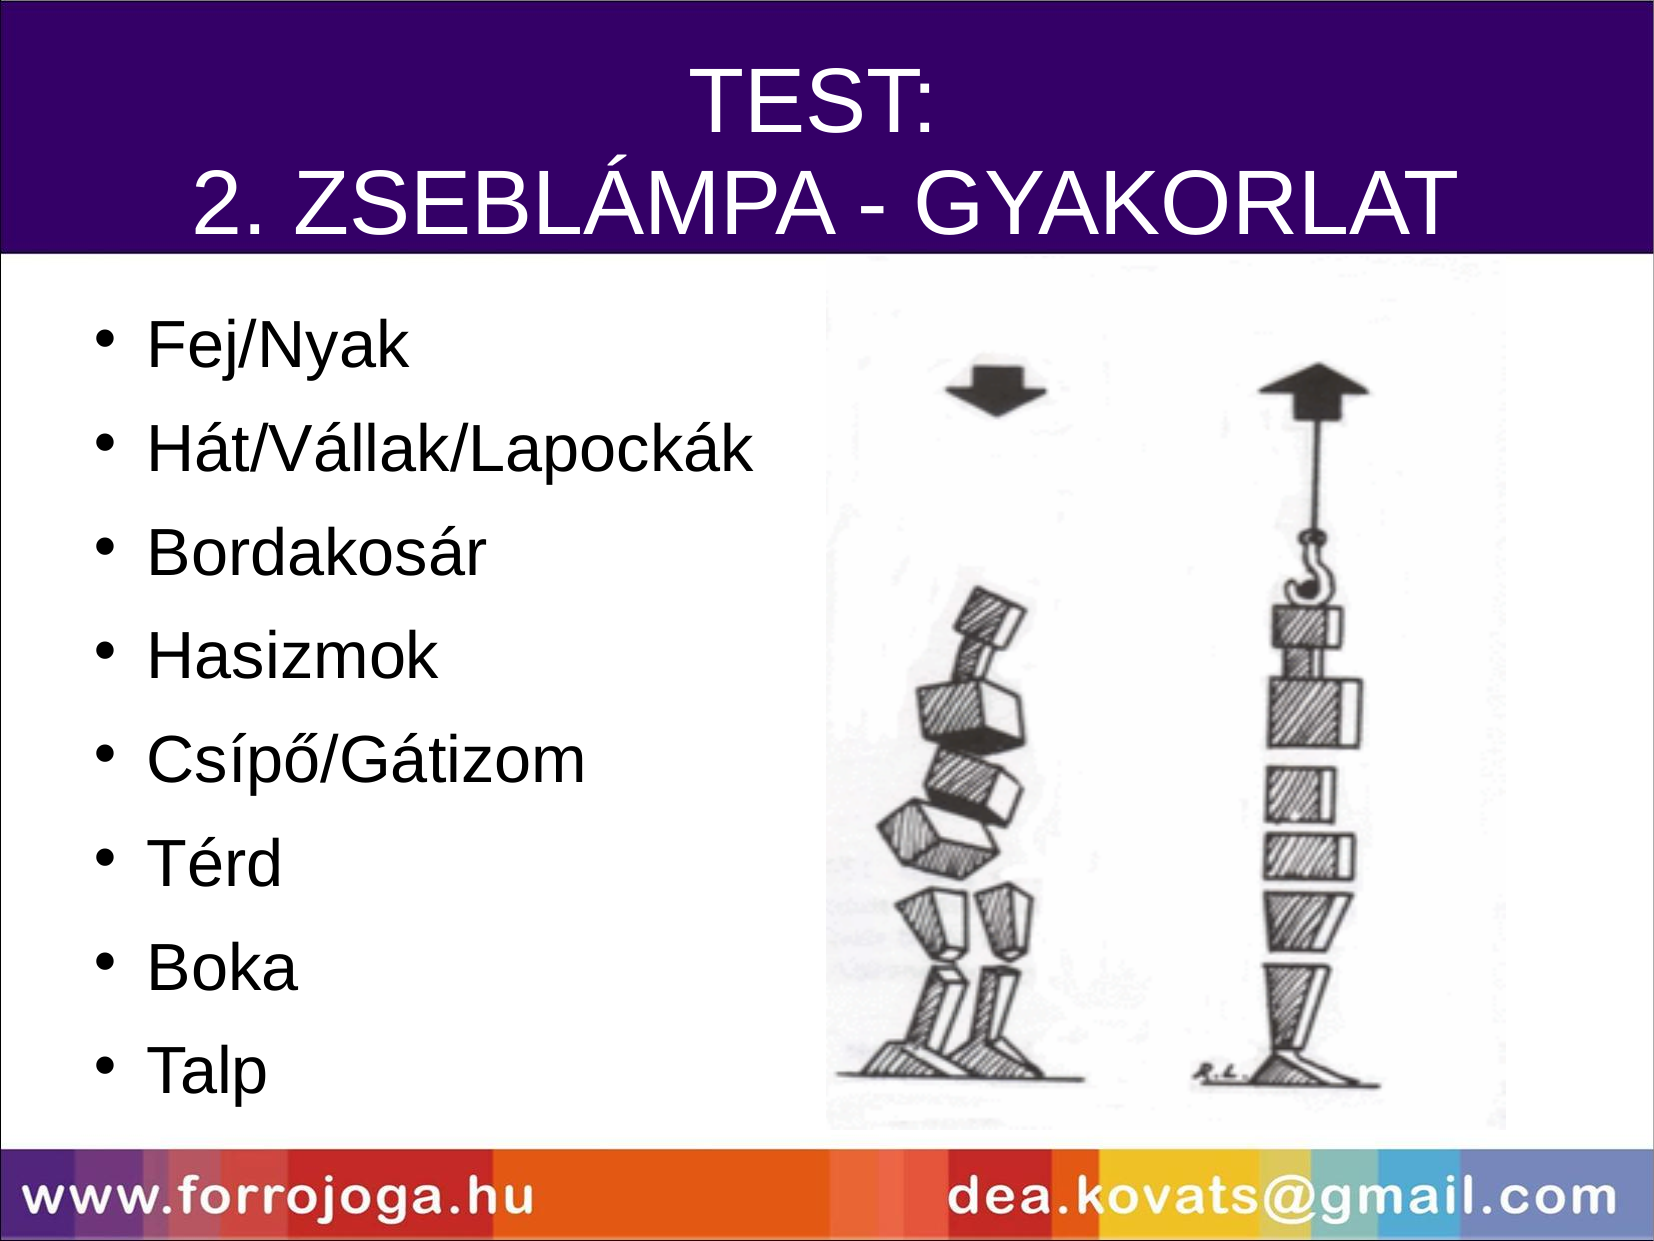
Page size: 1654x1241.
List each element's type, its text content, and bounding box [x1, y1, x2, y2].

text_box Fej/Nyak Hát/Vállak/Lapockák Bordakosár Hasizmok Csípő/Gátizom Térd Boka Talp [76, 303, 851, 1213]
picture [0, 0, 1654, 1241]
text_box TEST: 2. ZSEBLÁMPA - GYAKORLAT [82, 49, 1571, 257]
